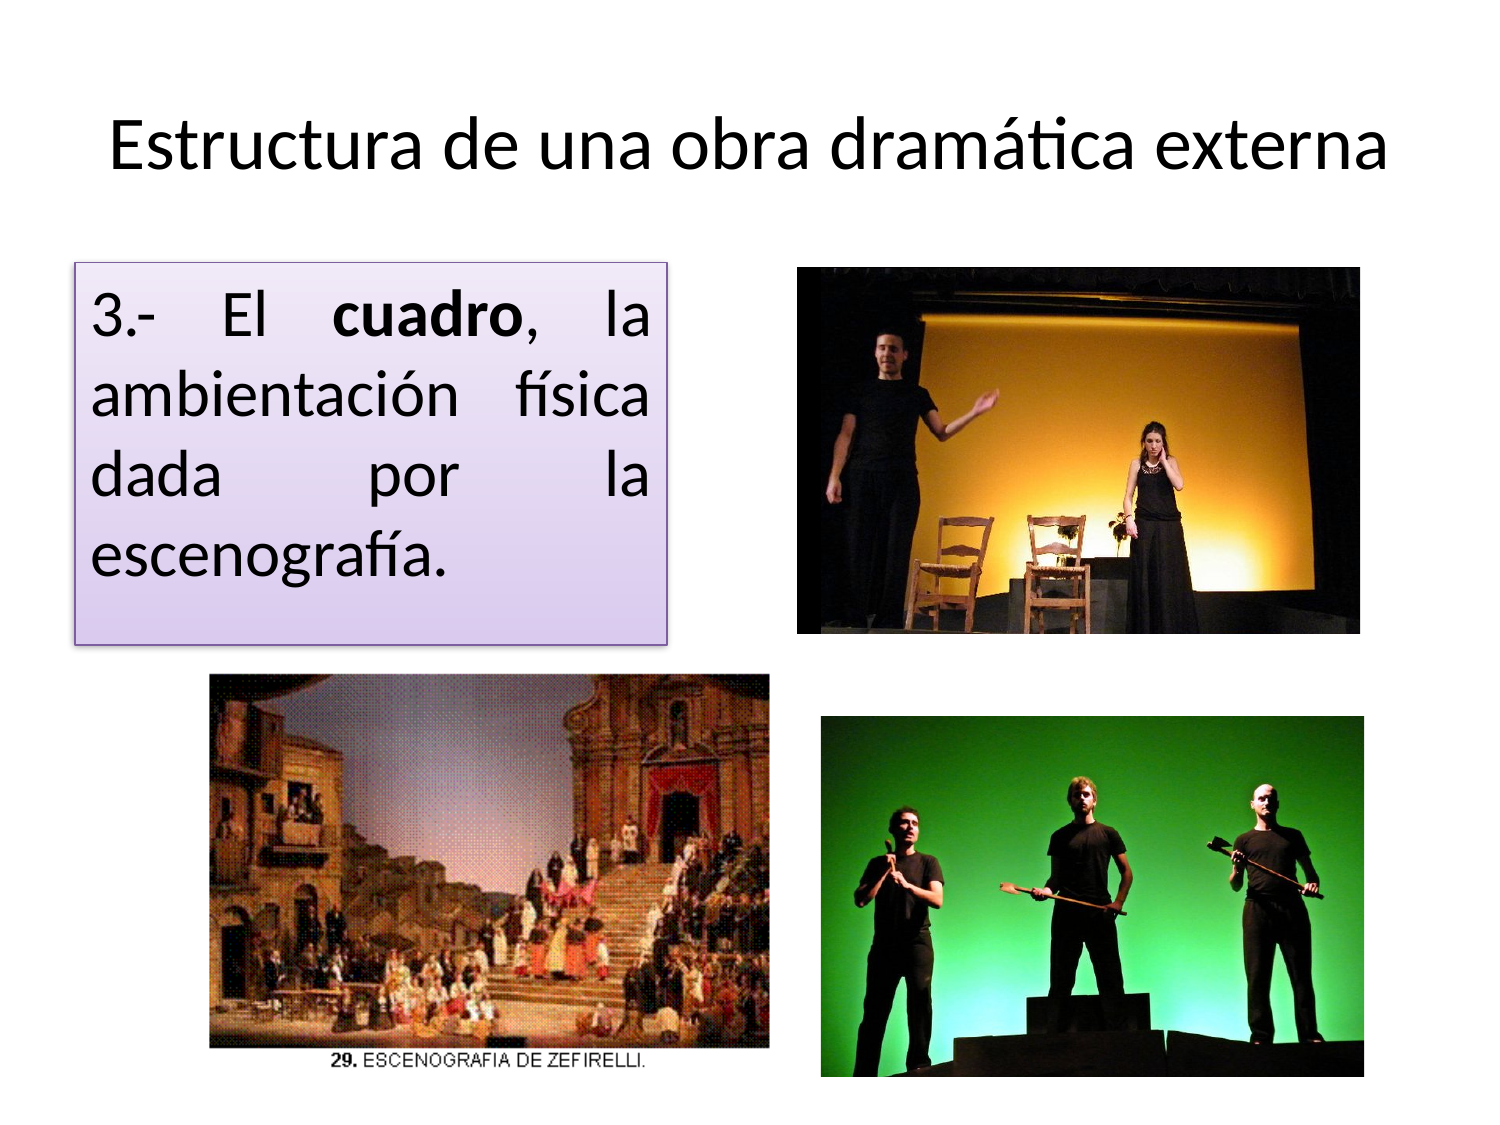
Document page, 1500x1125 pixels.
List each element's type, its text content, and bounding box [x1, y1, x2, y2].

list 3.- El cuadro, la ambientación física dada por la escenografía. [74, 262, 668, 646]
title Estructura de una obra dramática externa [75, 45, 1425, 233]
picture [820, 715, 1365, 1077]
picture [194, 668, 788, 1087]
picture [796, 266, 1361, 634]
